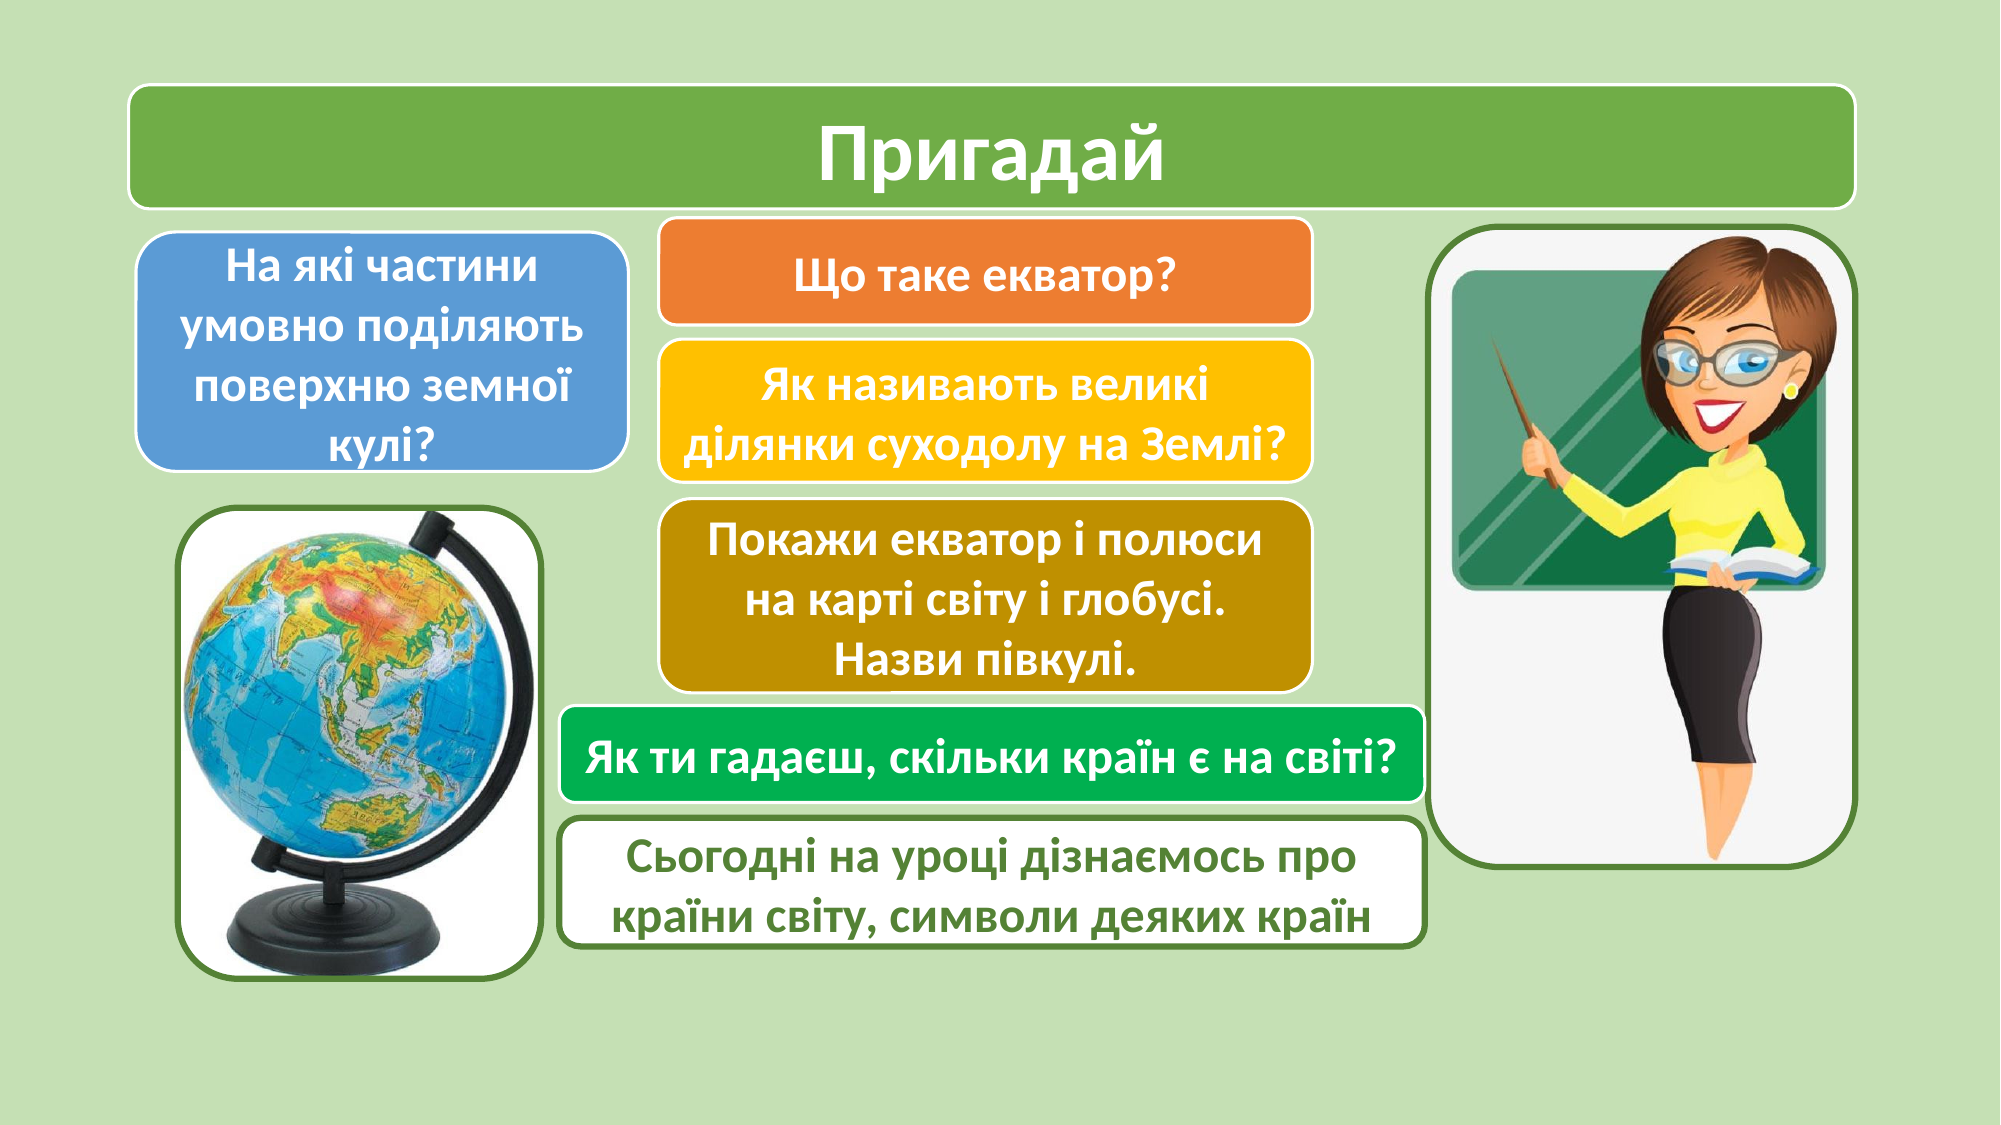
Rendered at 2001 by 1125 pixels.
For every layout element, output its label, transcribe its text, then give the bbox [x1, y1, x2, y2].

text_box Сьогодні на уроці дізнаємось про країни світу, символи деяких країн [558, 816, 1426, 948]
text_box Як називають великі ділянки суходолу на Землі? [657, 337, 1315, 484]
text_box Пригадай [127, 83, 1857, 211]
text_box Як ти гадаєш, скільки країн є на світі? [557, 703, 1427, 805]
picture [1428, 226, 1856, 868]
picture [177, 507, 542, 979]
text_box На які частини умовно поділяють поверхню земної кулі? [134, 230, 630, 473]
text_box Що таке екватор? [657, 216, 1315, 327]
text_box Покажи екватор і полюси на карті світу і глобусі. Назви півкулі. [657, 497, 1315, 695]
